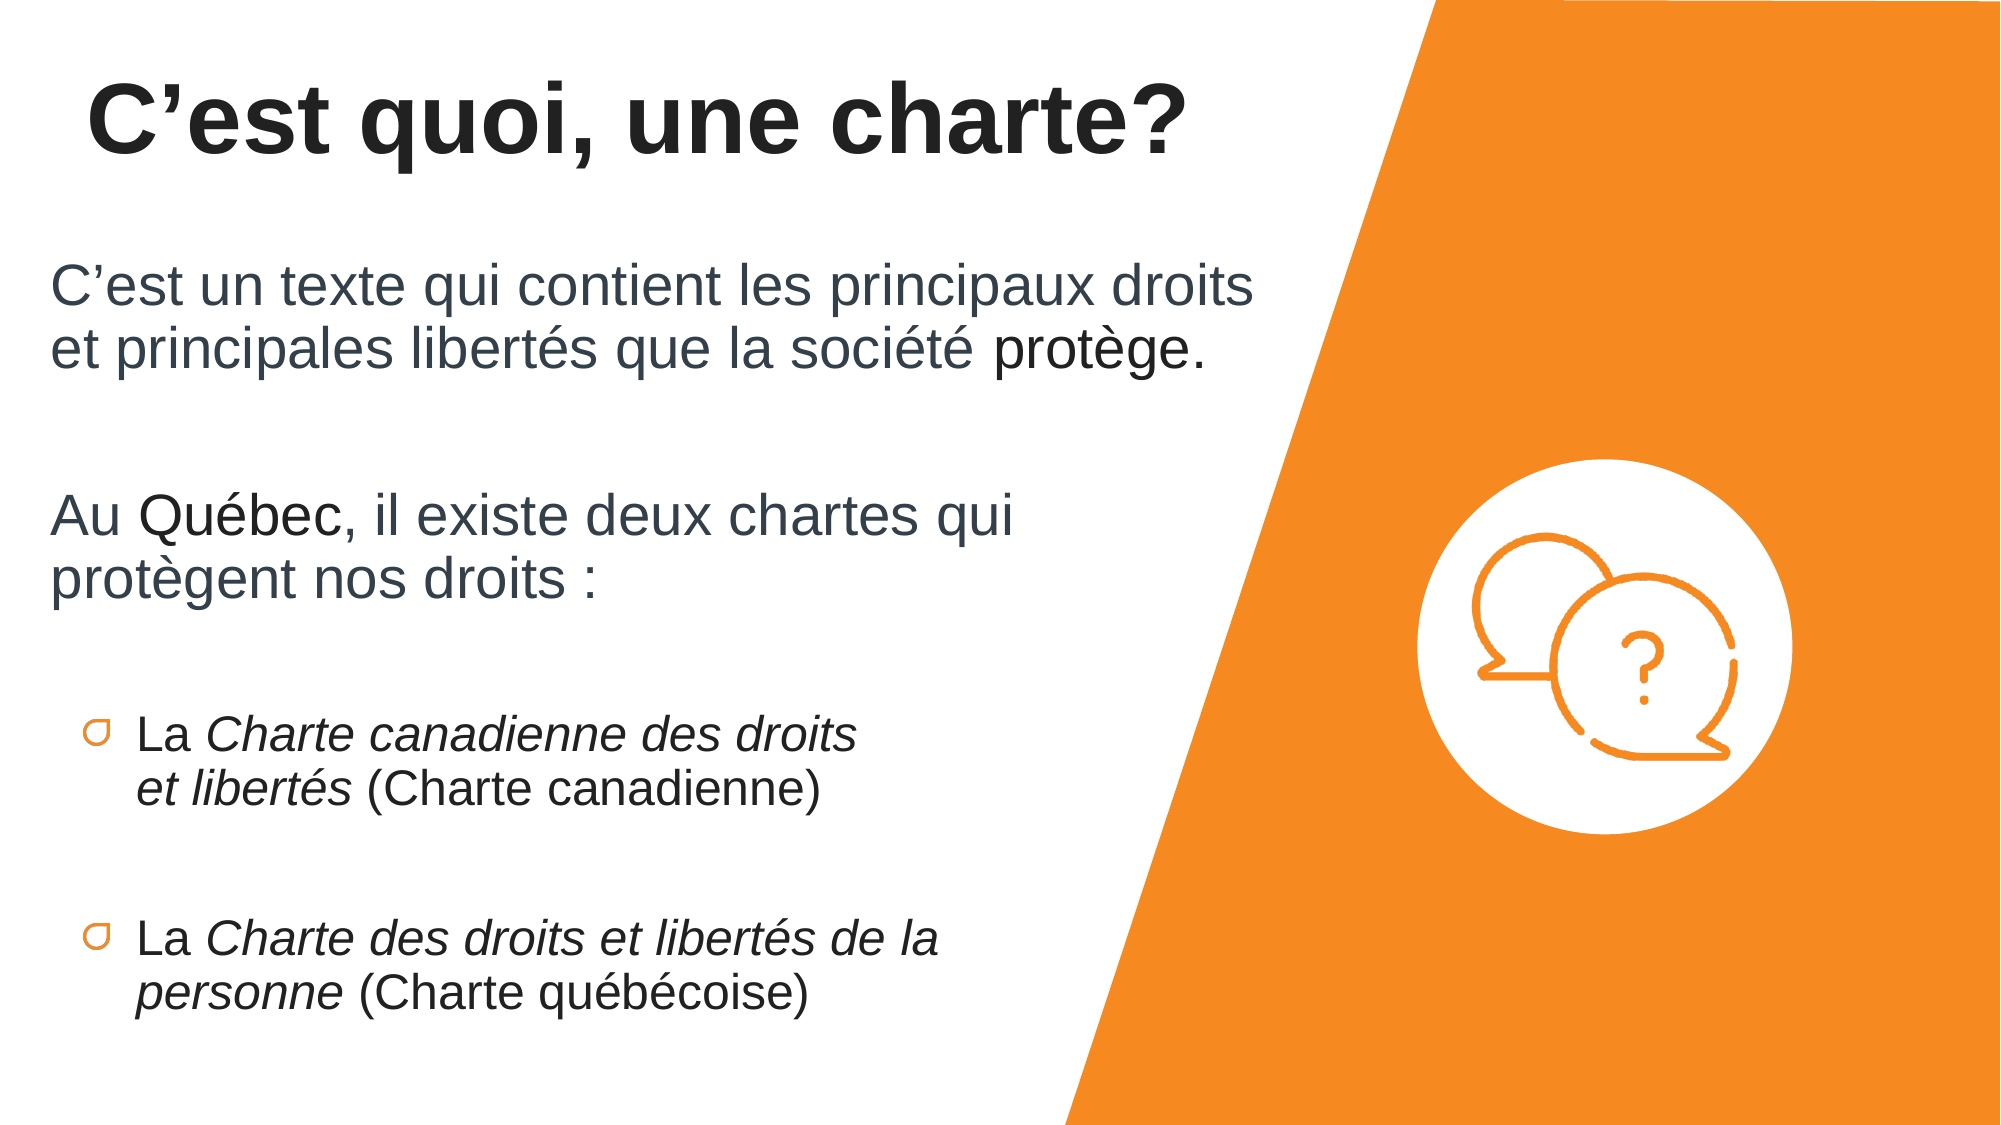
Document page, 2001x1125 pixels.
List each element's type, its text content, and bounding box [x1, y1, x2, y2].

picture [83, 719, 110, 746]
text_box La Charte canadienne des droits et libertés (Charte canadienne)​ La Charte des droits et libertés de​ la personne (Charte québécoise) [68, 701, 1065, 1028]
picture [1452, 494, 1757, 799]
picture [83, 923, 110, 950]
list C’est un texte qui contient les principaux droits et principales libertés que la société protège. Au Québec, il existe deux chartes qui protègent nos droits : [50, 254, 1262, 930]
title C’est quoi, une charte? [86, 66, 1289, 217]
